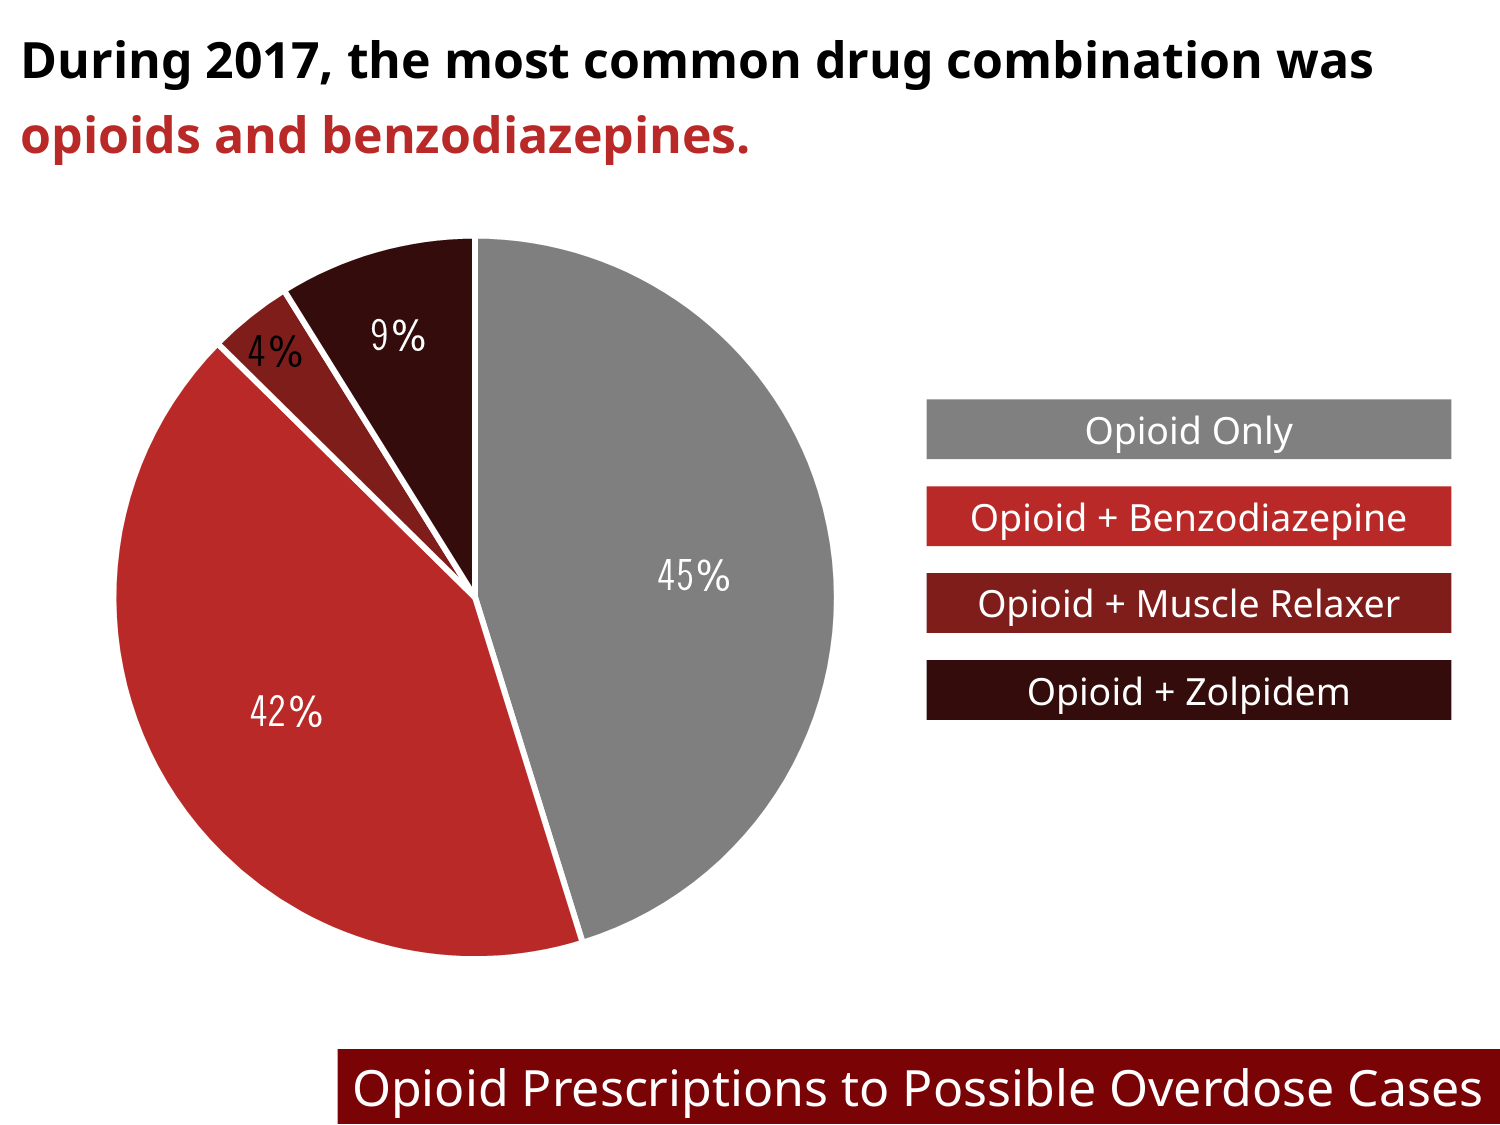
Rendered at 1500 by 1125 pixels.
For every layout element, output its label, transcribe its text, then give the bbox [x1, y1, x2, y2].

text_box Opioid Prescriptions to Possible Overdose Cases [337, 1049, 1500, 1124]
text_box During 2017, the most common drug combination was opioids and benzodiazepines. [5, 5, 1450, 171]
text_box Opioid + Muscle Relaxer [1138, 573, 1452, 633]
text_box Opioid + Zolpidem [1138, 660, 1452, 720]
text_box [0, 148, 1134, 1046]
text_box Opioid + Benzodiazepine [1138, 486, 1452, 547]
text_box Opioid Only [1138, 399, 1452, 460]
